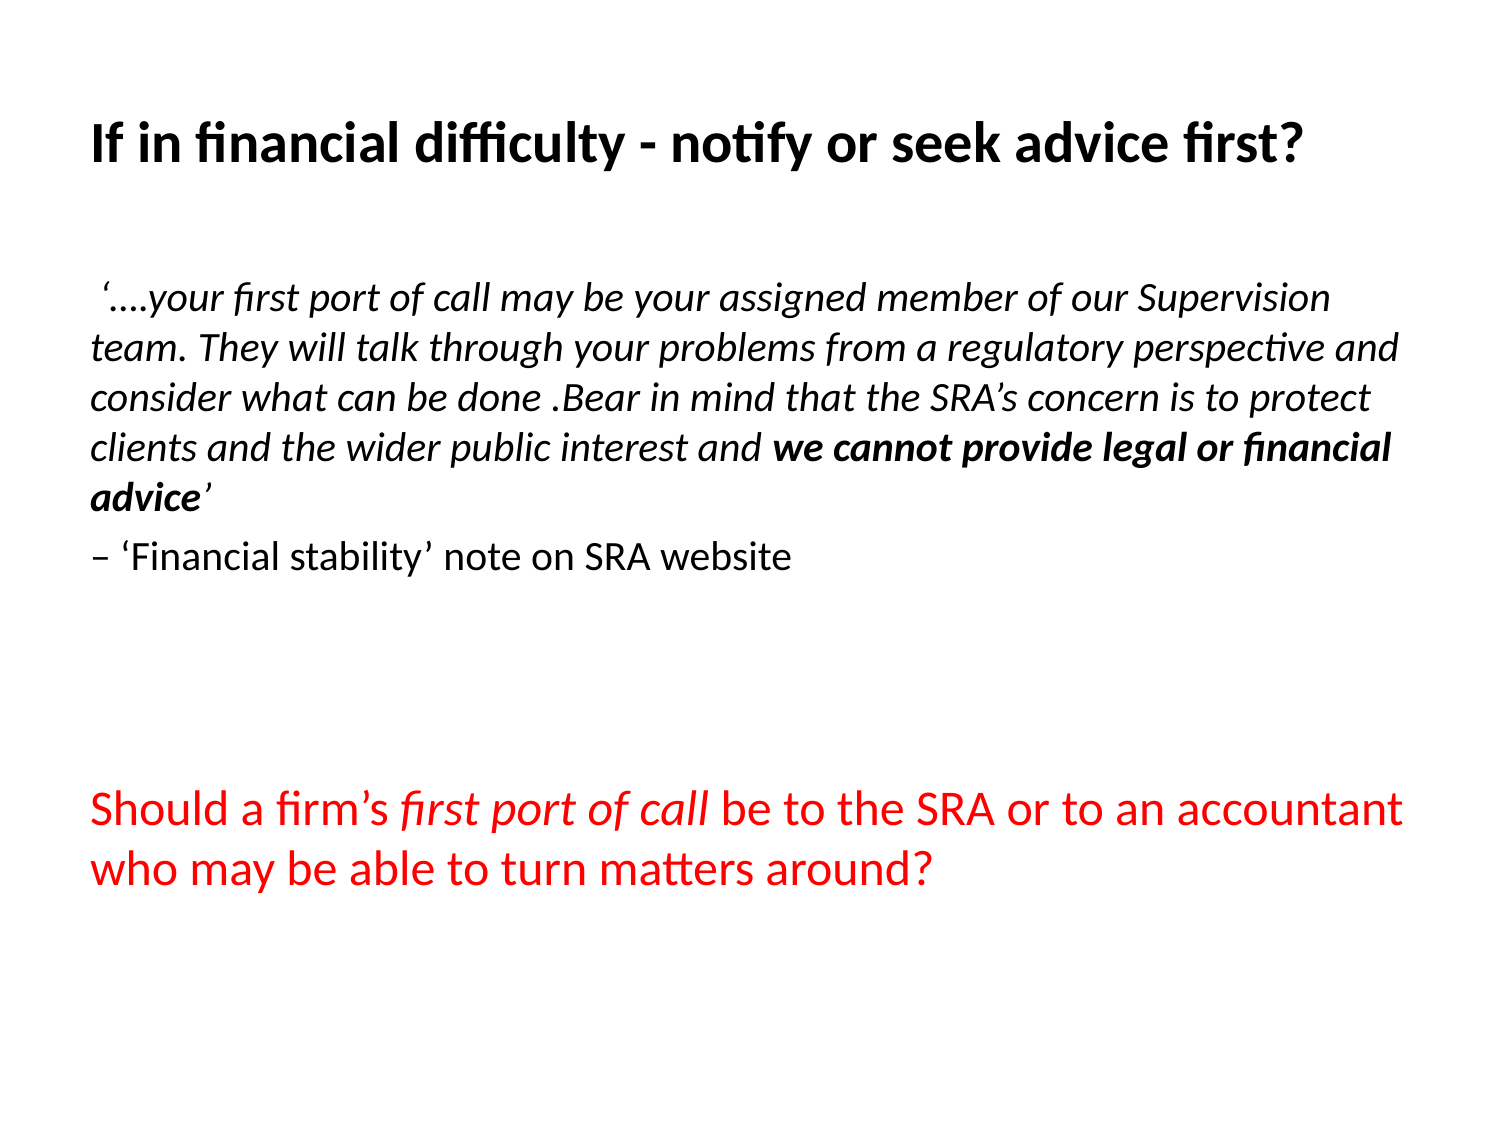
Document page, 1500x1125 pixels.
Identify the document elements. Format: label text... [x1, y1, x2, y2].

title If in financial difficulty - notify or seek advice first? [75, 45, 1425, 233]
list ‘….your first port of call may be your assigned member of our Supervision team. They will talk through your problems from a regulatory perspective and consider what can be done .Bear in mind that the SRA’s concern is to protect clients and the wider public interest and we cannot provide legal or financial advice’ – ‘Financial stability’ note on SRA website Should a firm’s first port of call be to the SRA or to an accountant who may be able to turn matters around? [75, 262, 1425, 1005]
